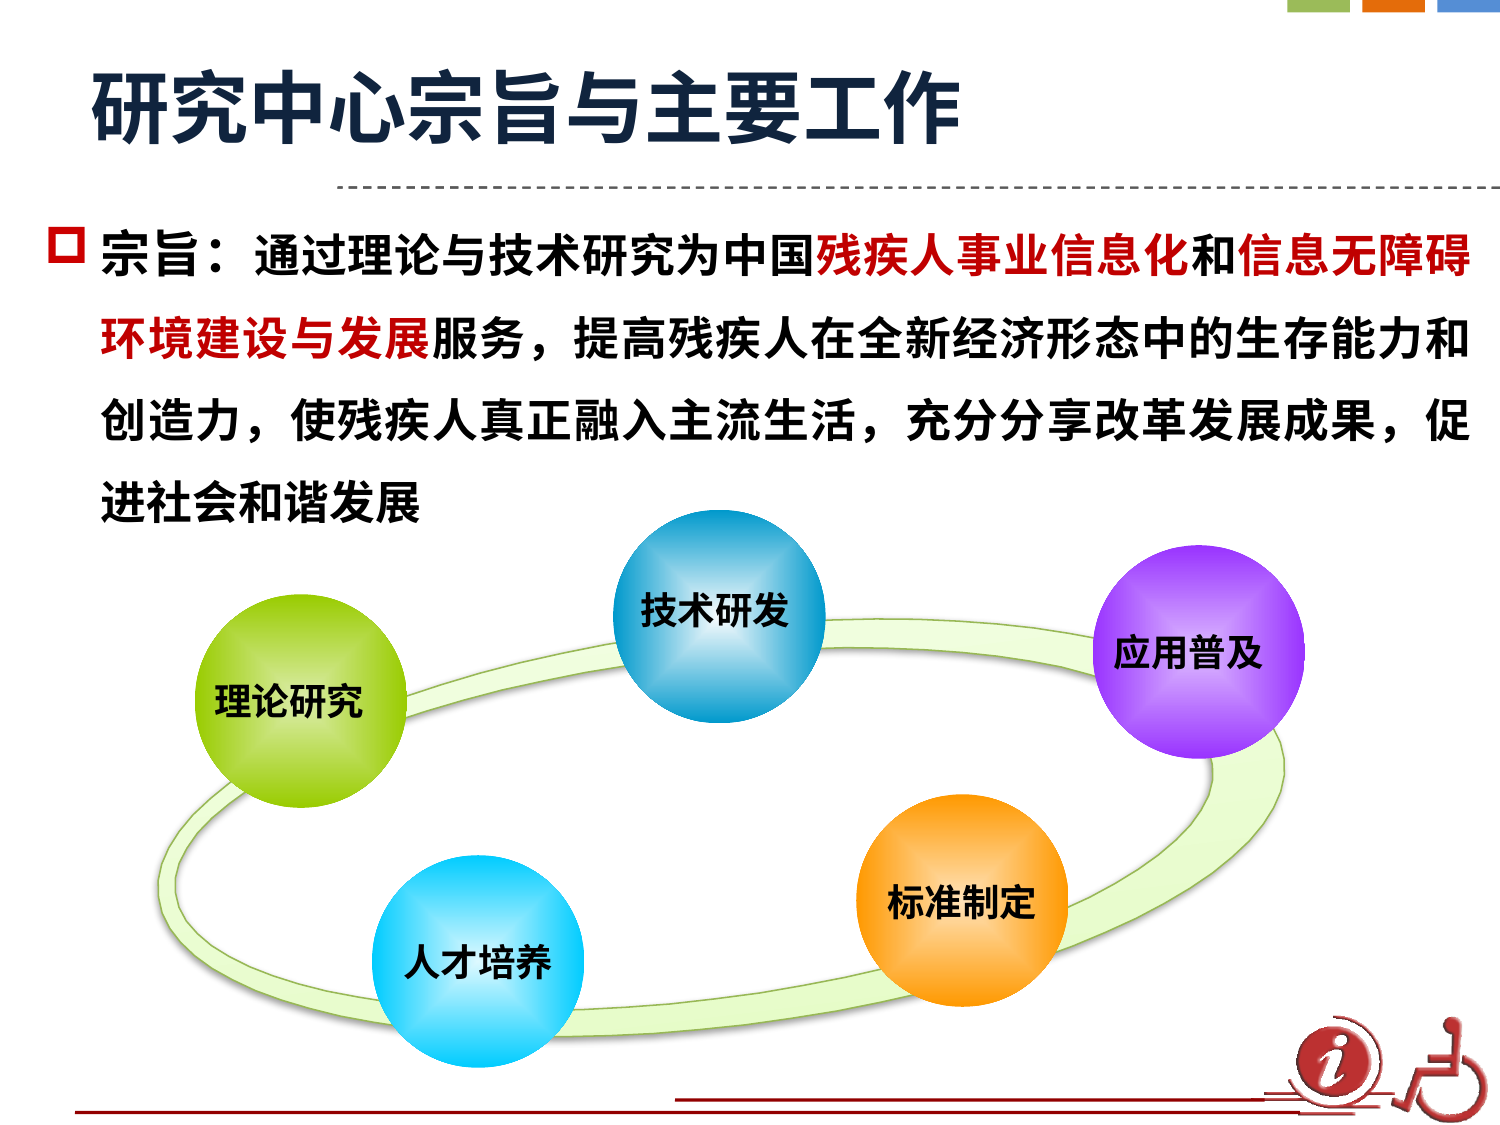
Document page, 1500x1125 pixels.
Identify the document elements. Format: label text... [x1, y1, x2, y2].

text_box 标准制定 [872, 871, 1053, 931]
list 宗旨：通过理论与技术研究为中国残疾人事业信息化和信息无障碍环境建设与发展服务，提高残疾人在全新经济形态中的生存能力和创造力，使残疾人真正融入主流生活，充分分享改革发展成果，促进社会和谐发展 [29, 184, 1487, 1071]
text_box [406, 642, 625, 719]
text_box [1092, 545, 1306, 759]
picture [1250, 1013, 1497, 1125]
text_box 理论研究 [199, 670, 403, 731]
text_box 人才培养 [388, 931, 569, 991]
text_box 应用普及 [1098, 621, 1299, 682]
text_box [821, 618, 1095, 678]
text_box 技术研发 [625, 580, 814, 640]
title 研究中心宗旨与主要工作 [74, 24, 1471, 184]
text_box [1055, 728, 1286, 954]
text_box [371, 855, 585, 1068]
text_box [856, 794, 1069, 1007]
text_box [194, 671, 408, 808]
slide_number 54 [1132, 1065, 1483, 1105]
text_box [199, 594, 403, 670]
text_box [613, 509, 826, 724]
text_box [553, 968, 913, 1038]
text_box [157, 781, 393, 1027]
